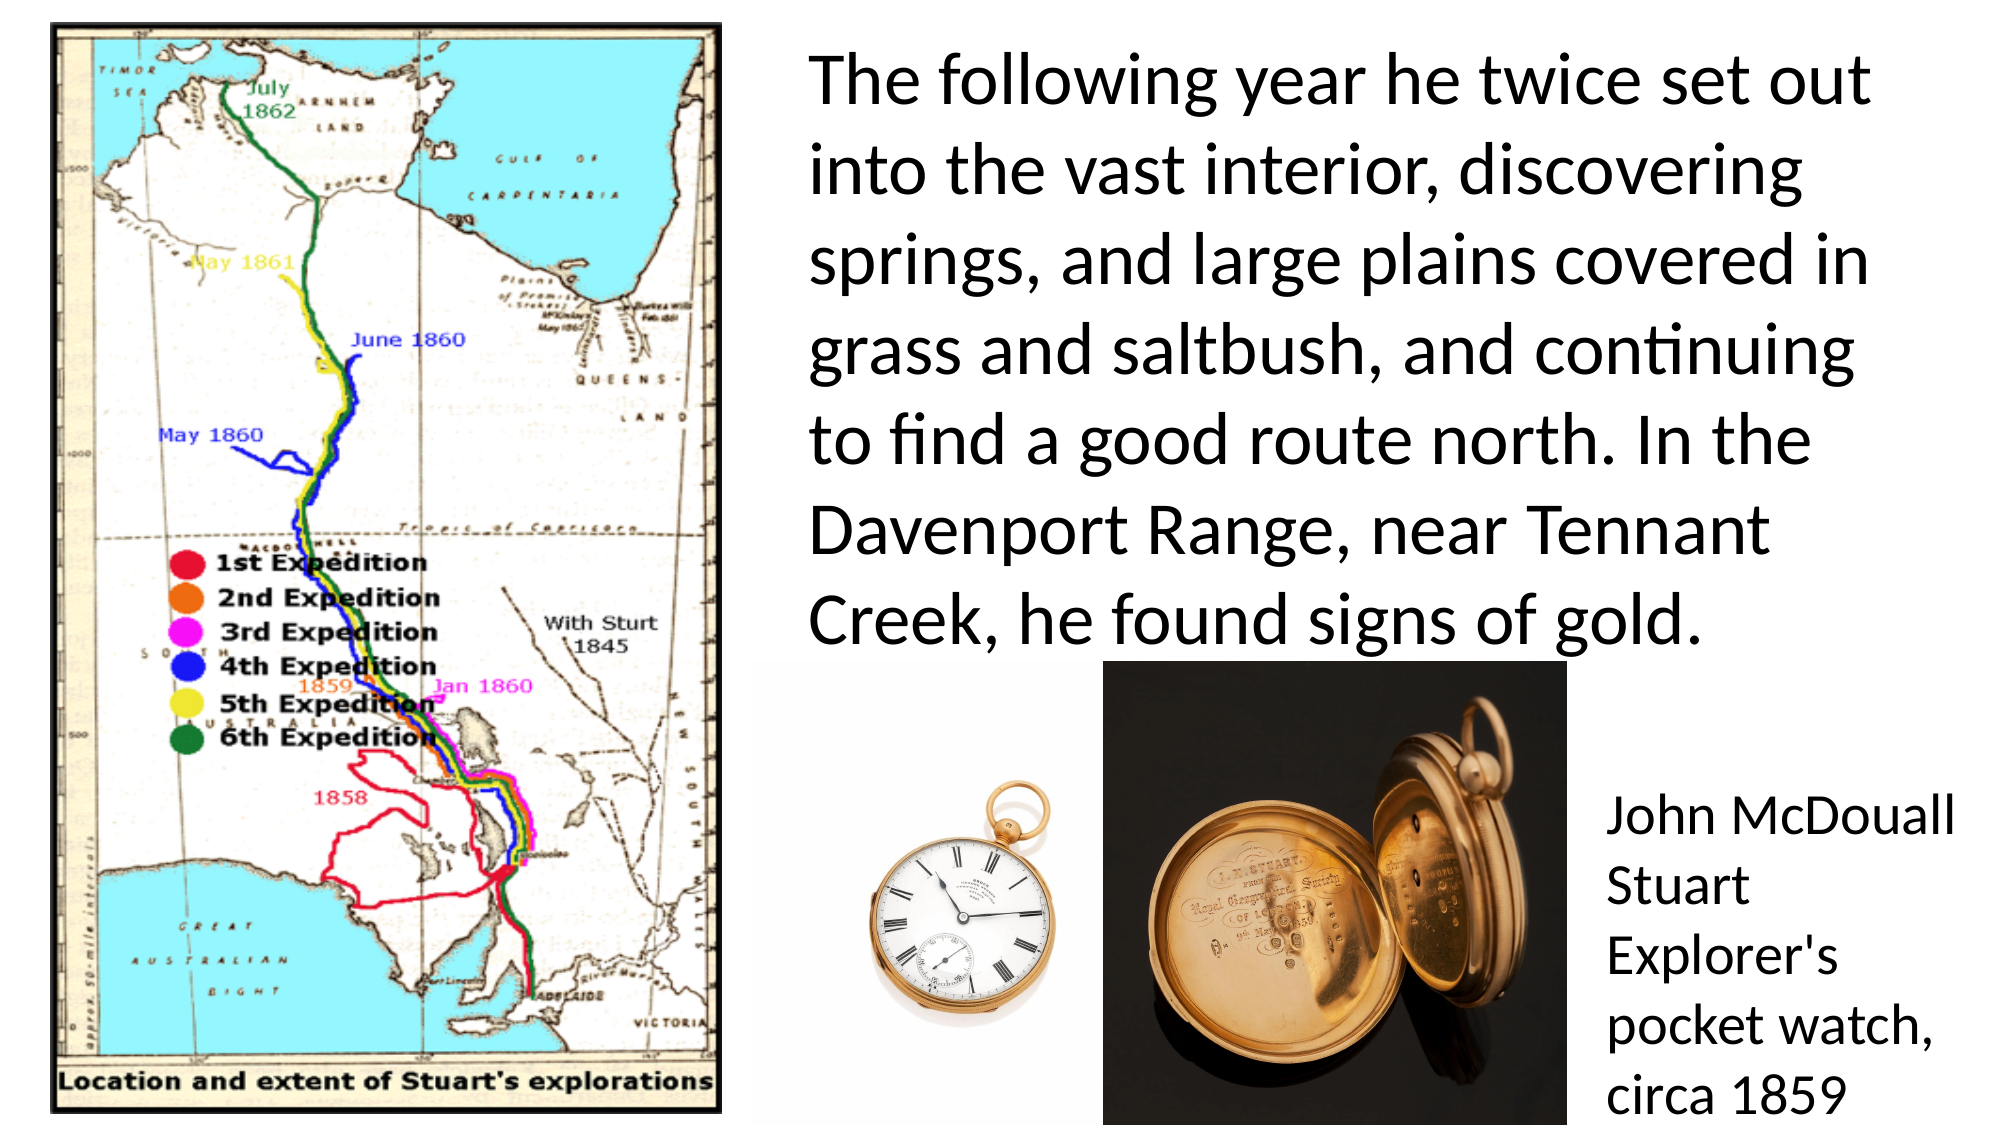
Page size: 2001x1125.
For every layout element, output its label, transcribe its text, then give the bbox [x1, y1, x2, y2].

picture [751, 661, 1567, 1125]
text_box John McDouall Stuart Explorer's pocket watch, circa 1859 [1592, 768, 1979, 1125]
picture [50, 22, 722, 1115]
text_box The following year he twice set out into the vast interior, discovering springs, and large plains covered in grass and saltbush, and continuing to find a good route north. In the Davenport Range, near Tennant Creek, he found signs of gold. [793, 22, 1950, 738]
